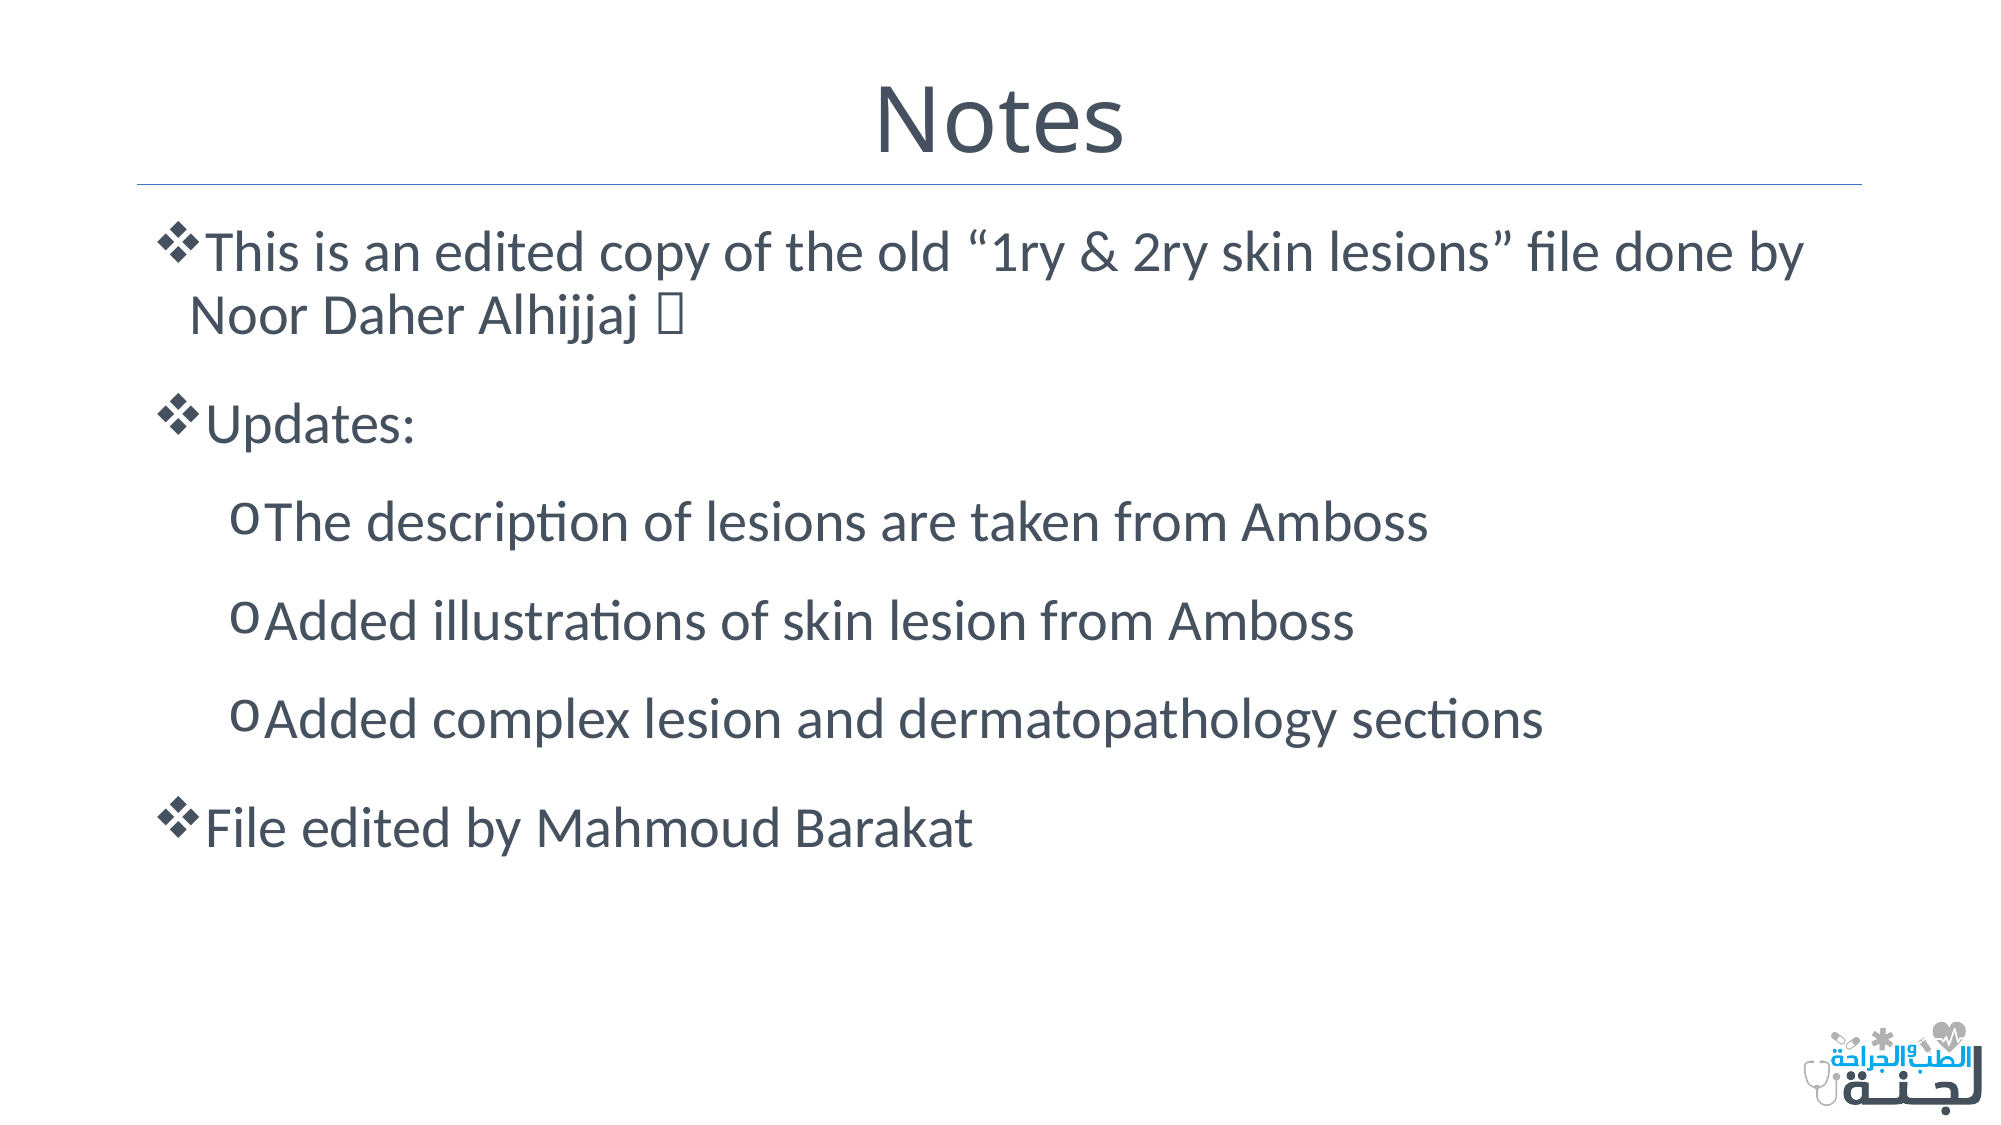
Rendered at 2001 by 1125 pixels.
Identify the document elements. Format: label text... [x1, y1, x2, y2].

list This is an edited copy of the old “1ry & 2ry skin lesions” file done by Noor Daher Alhijjaj  Updates: The description of lesions are taken from Amboss Added illustrations of skin lesion from Amboss Added complex lesion and dermatopathology sections File edited by Mahmoud Barakat [137, 214, 1863, 1014]
title Notes [137, 59, 1863, 185]
picture [1793, 1000, 2000, 1124]
